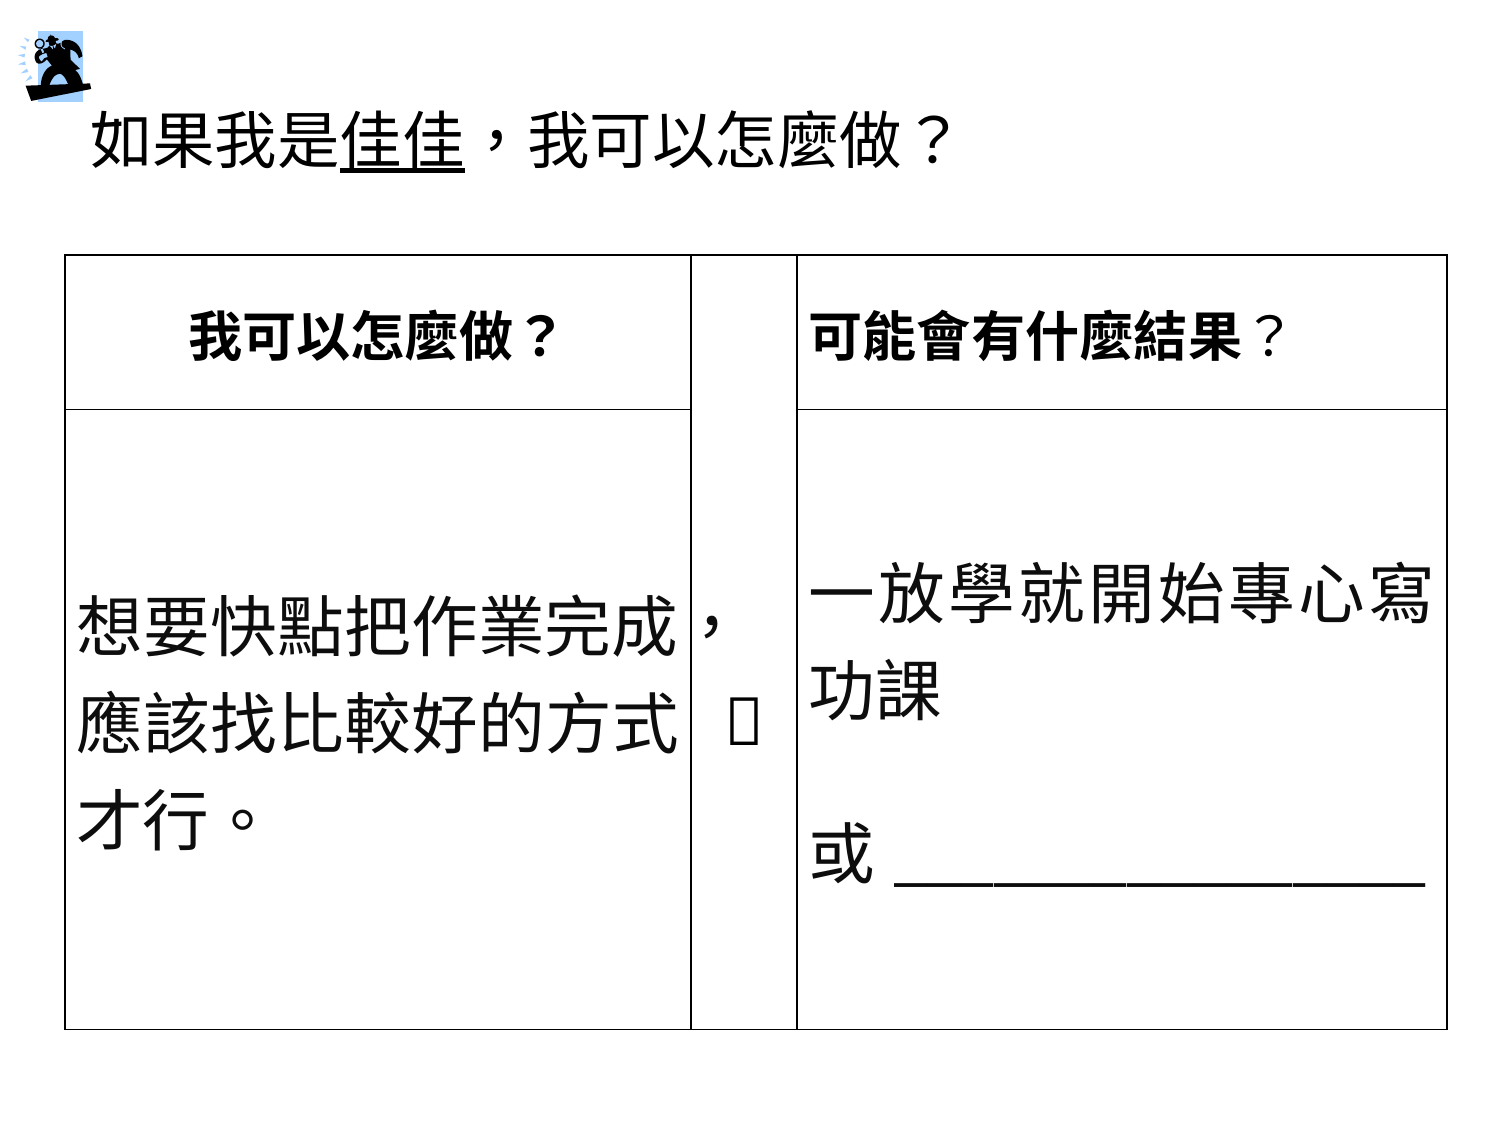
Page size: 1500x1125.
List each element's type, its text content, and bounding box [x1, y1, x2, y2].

table_header 可能會有什麼結果？ [798, 256, 1446, 409]
title 如果我是佳佳，我可以怎麼做？ [75, 45, 1425, 233]
table_header [692, 256, 796, 409]
table_cell 想要快點把作業完成，應該找比較好的方式才行。 [66, 410, 690, 1029]
table_header 我可以怎麼做？ [66, 256, 690, 409]
picture [17, 30, 92, 102]
table_cell 一放學就開始專心寫功課 或________________ [798, 410, 1446, 1029]
table_cell  [692, 409, 796, 1029]
